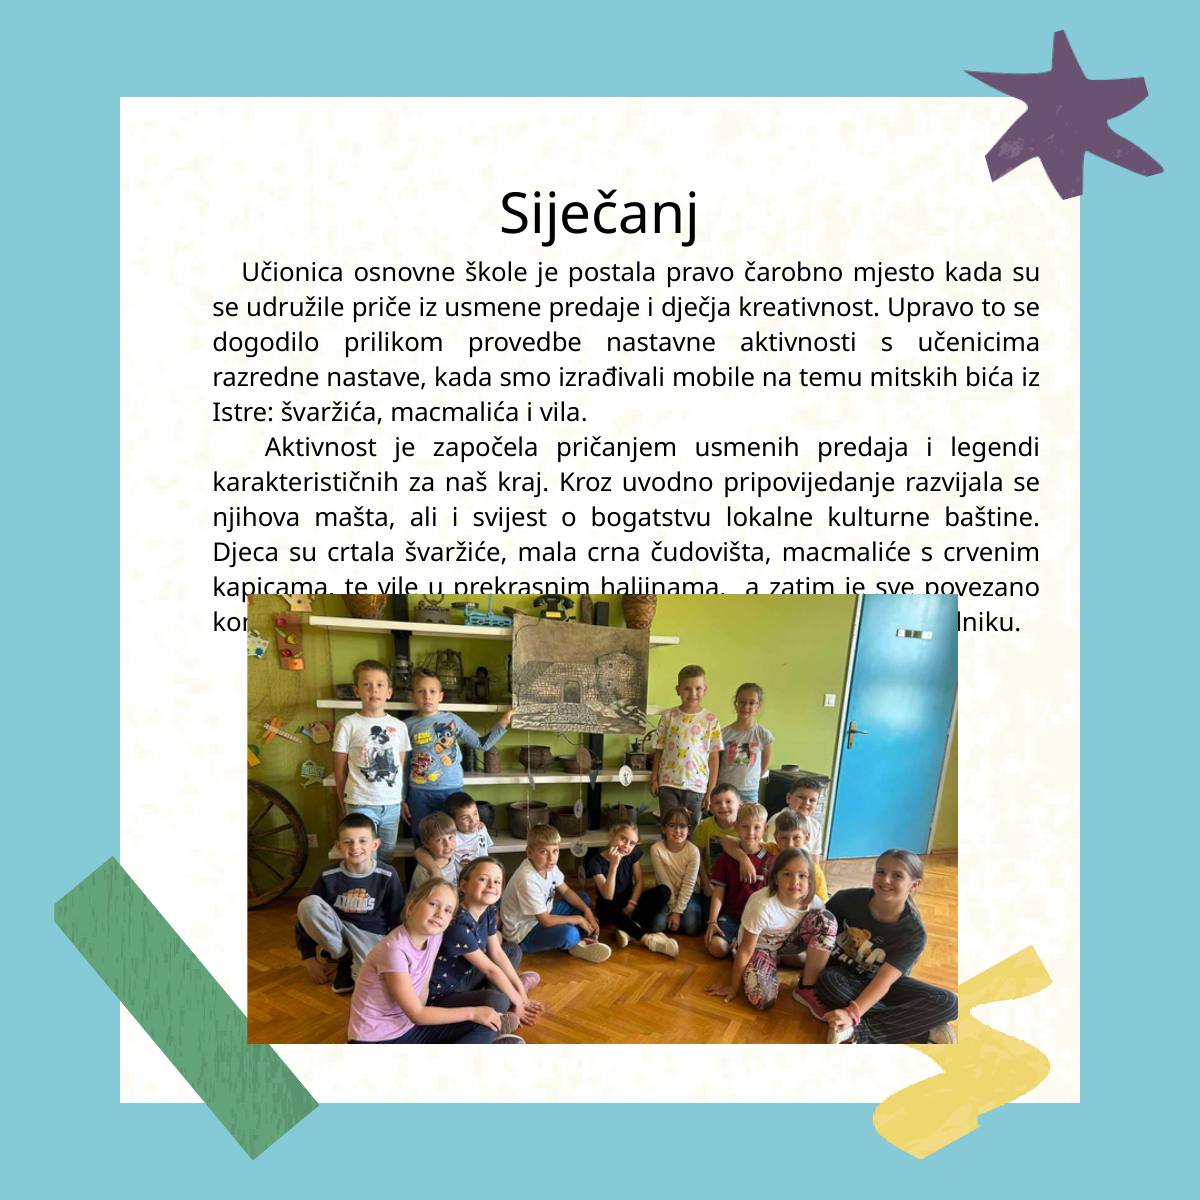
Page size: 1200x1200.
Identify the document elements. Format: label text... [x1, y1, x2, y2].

text_box [45, 855, 320, 1161]
text_box [270, 1044, 852, 1103]
text_box [247, 594, 958, 1044]
text_box Učionica osnovne škole je postala pravo čarobno mjesto kada su se udružile priče iz usmene predaje i dječja kreativnost. Upravo to se dogodilo prilikom provedbe nastavne aktivnosti s učenicima razredne nastave, kada smo izrađivali mobile na temu mitskih bića iz Istre: švaržića, macmalića i vila. Aktivnost je započela pričanjem usmenih predaja i legendi karakterističnih za naš kraj. Kroz uvodno pripovijedanje razvijala se njihova mašta, ali i svijest o bogatstvu lokalne kulturne baštine. Djeca su crtala švaržiće, mala crna čudovišta, macmaliće s crvenim kapicama, te vile u prekrasnim haljinama, a zatim je sve povezano koncem. Aktivnost je završila malom izložbom u školskom hodniku. [212, 251, 1042, 672]
text_box [119, 1001, 204, 1103]
text_box [957, 12, 1170, 218]
text_box [805, 944, 1098, 1188]
text_box [1024, 1072, 1080, 1103]
text_box Siječanj [349, 187, 851, 246]
text_box [119, 97, 1080, 1028]
